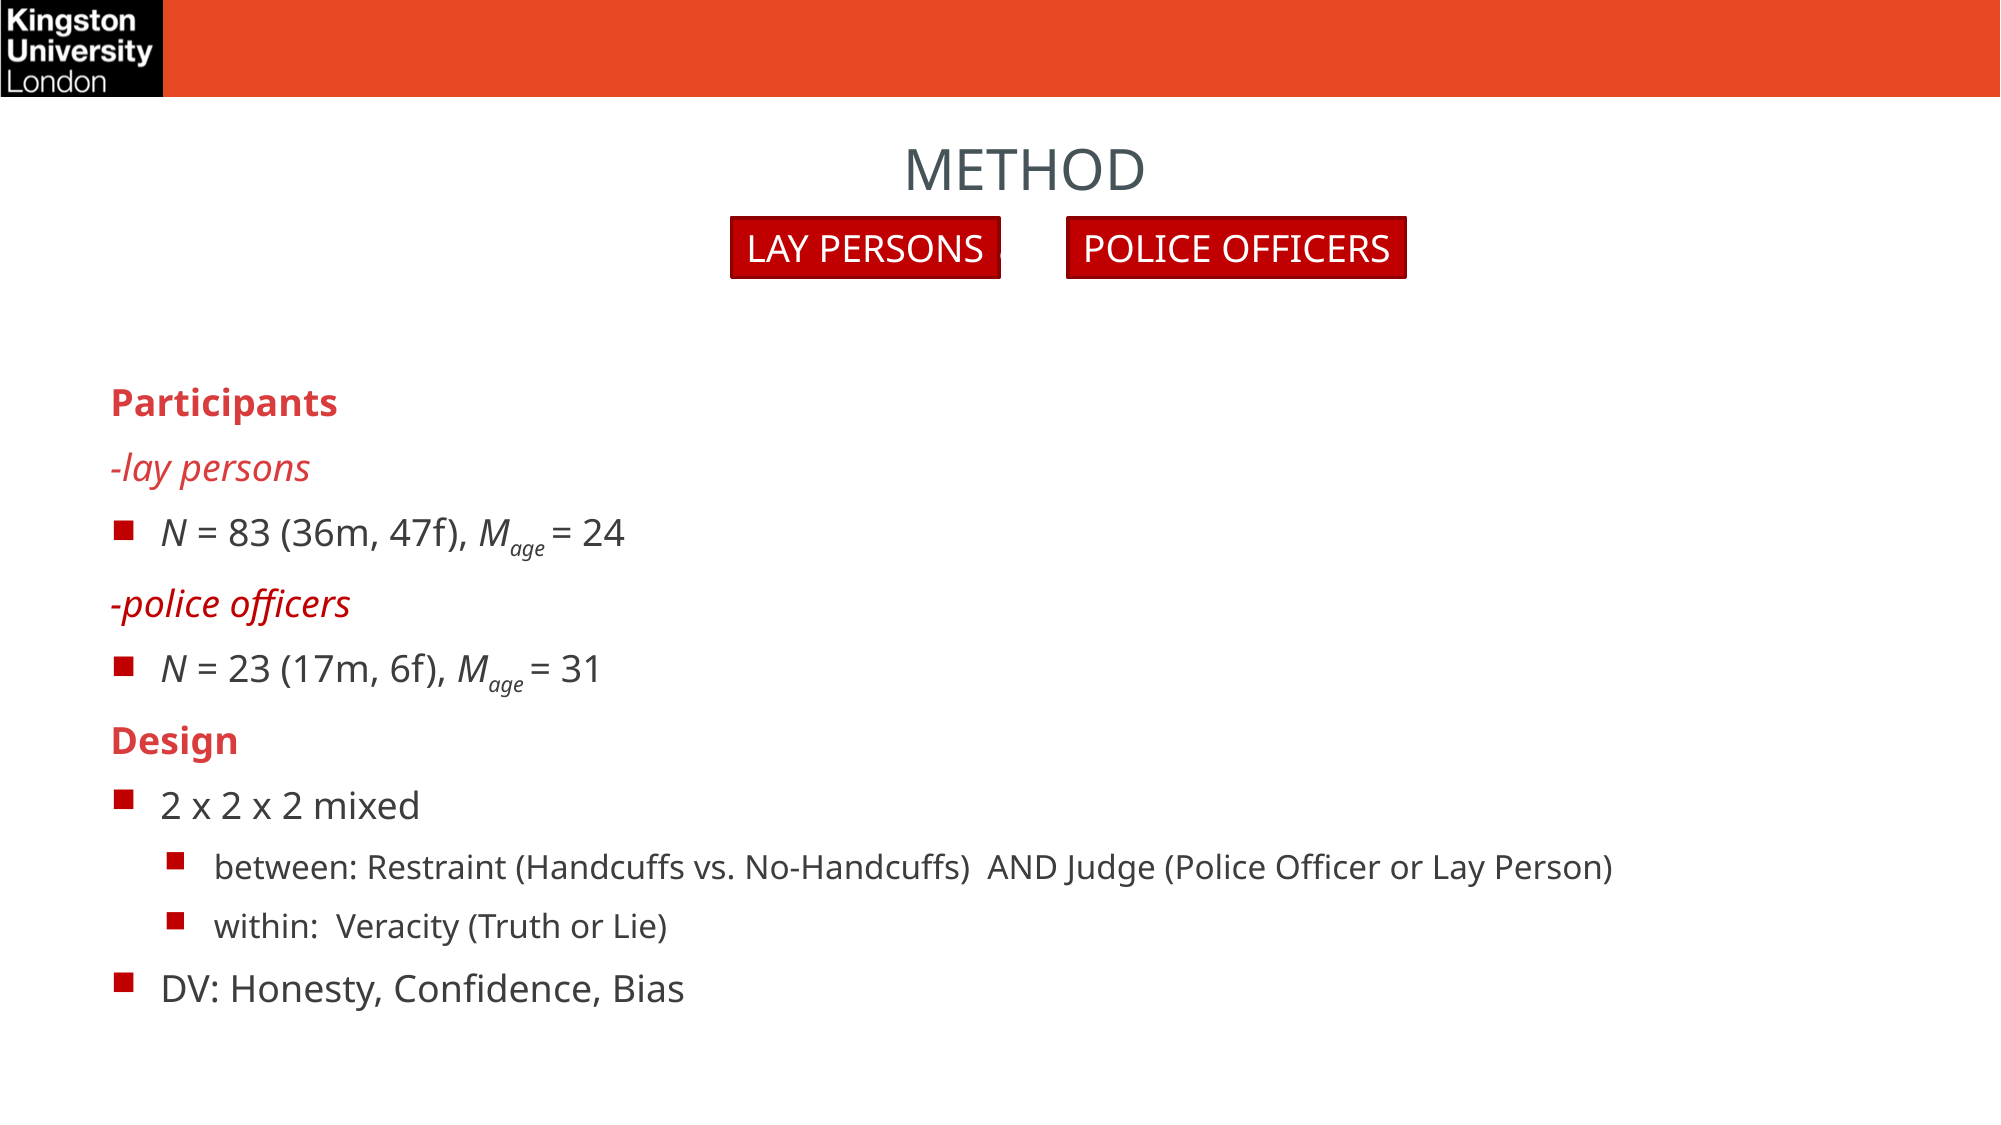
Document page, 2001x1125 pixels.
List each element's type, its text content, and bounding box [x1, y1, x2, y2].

text_box & [984, 215, 1046, 280]
text_box Method [120, 125, 1930, 209]
text_box LAY PERSONS [730, 216, 984, 279]
list Participants -lay persons N = 83 (36m, 47f), Mage = 24 -police officers N = 23 (17m, 6f), Mage = 31 Design 2 x 2 x 2 mixed between: Restraint (Handcuffs vs. No-Handcuffs) AND Judge (Police Officer or Lay Person) within: Veracity (Truth or Lie) DV: Honesty, Confidence, Bias [95, 289, 1905, 1100]
picture [0, 0, 2000, 97]
text_box POLICE OFFICERS [1066, 216, 1407, 279]
